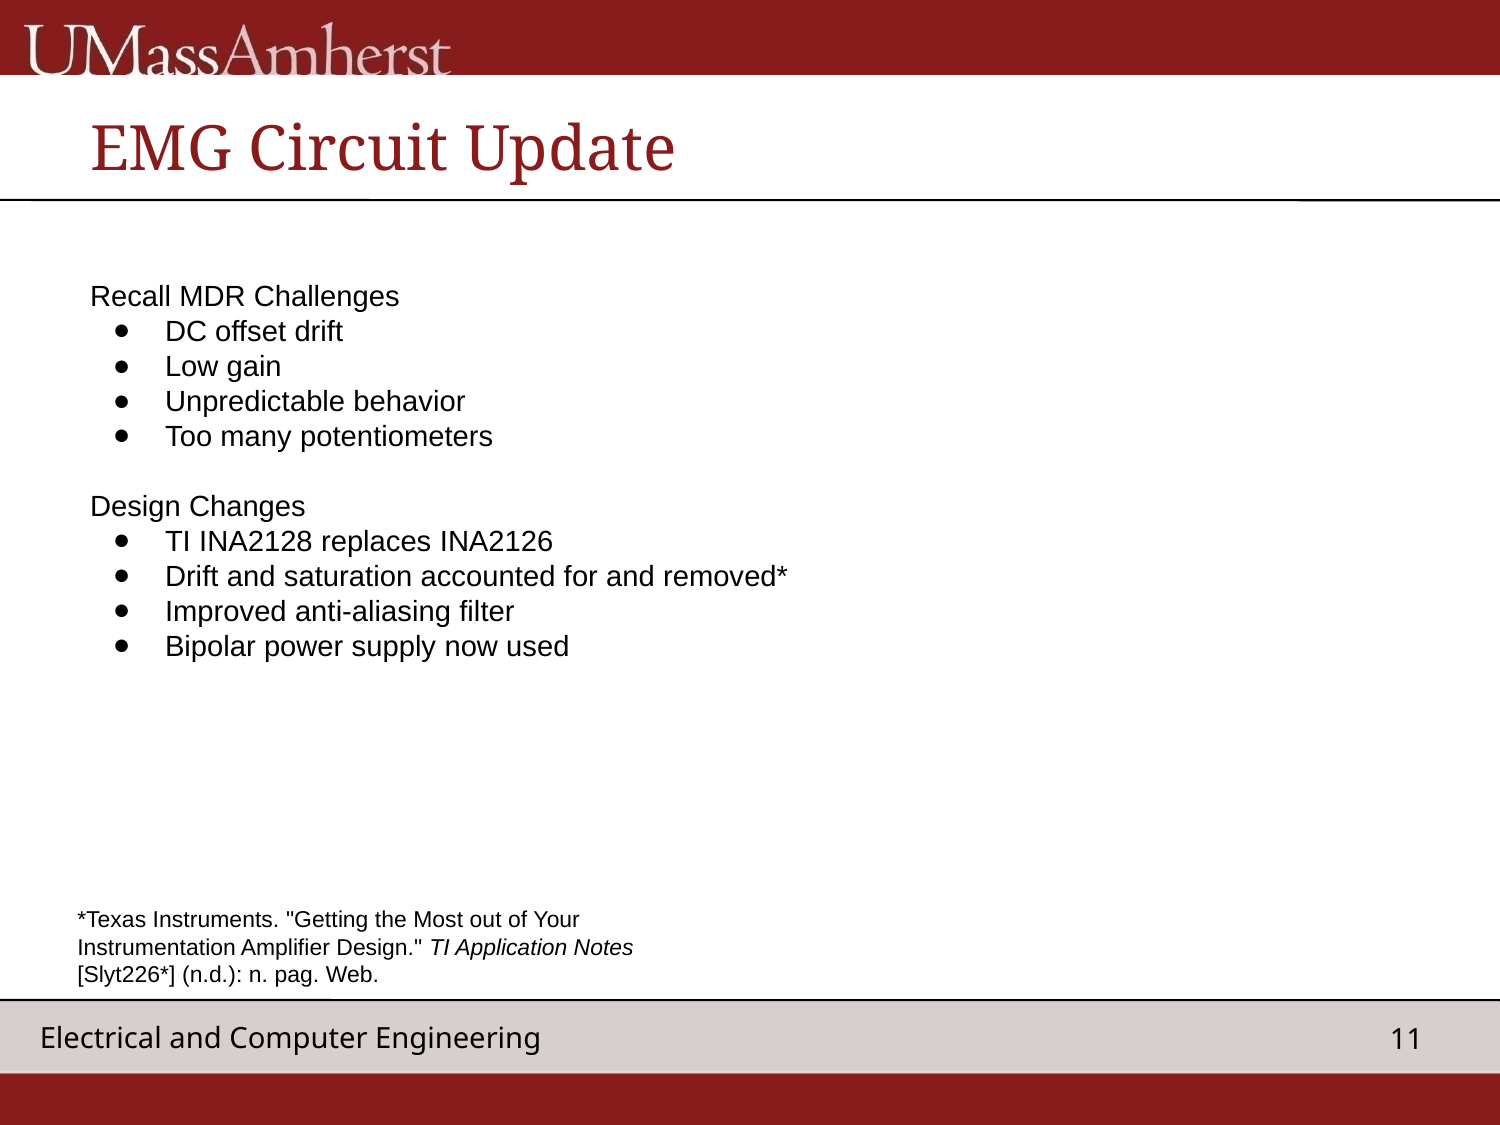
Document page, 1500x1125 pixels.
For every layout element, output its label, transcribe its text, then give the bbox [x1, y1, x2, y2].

list Recall MDR Challenges DC offset drift Low gain Unpredictable behavior Too many potentiometers Design Changes TI INA2128 replaces INA2126 Drift and saturation accounted for and removed* Improved anti-aliasing filter Bipolar power supply now used [75, 262, 1425, 966]
picture [0, 0, 1500, 75]
text_box *Texas Instruments. "Getting the Most out of Your Instrumentation Amplifier Design." TI Application Notes [Slyt226*] (n.d.): n. pag. Web. [62, 890, 714, 982]
title EMG Circuit Update [75, 45, 1425, 233]
picture [0, 1002, 1500, 1125]
